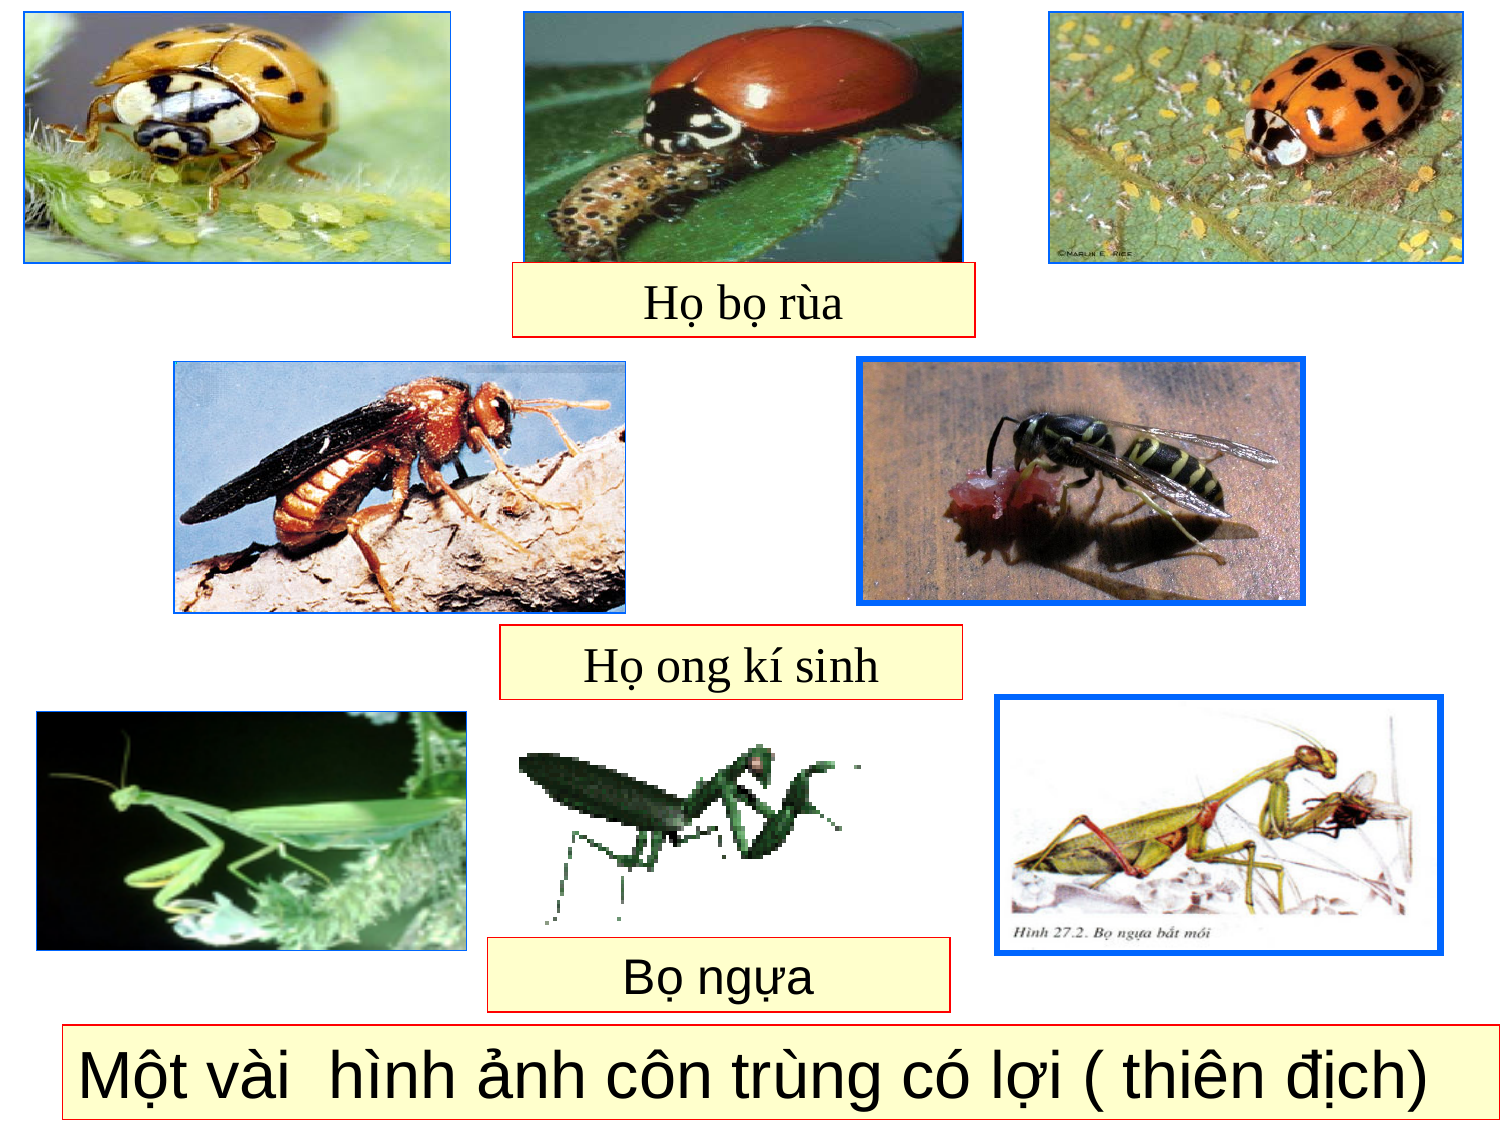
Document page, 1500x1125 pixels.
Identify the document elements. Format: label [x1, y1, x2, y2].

text_box [37, 699, 1500, 1122]
text_box [174, 362, 1300, 699]
text_box [24, 12, 1463, 340]
